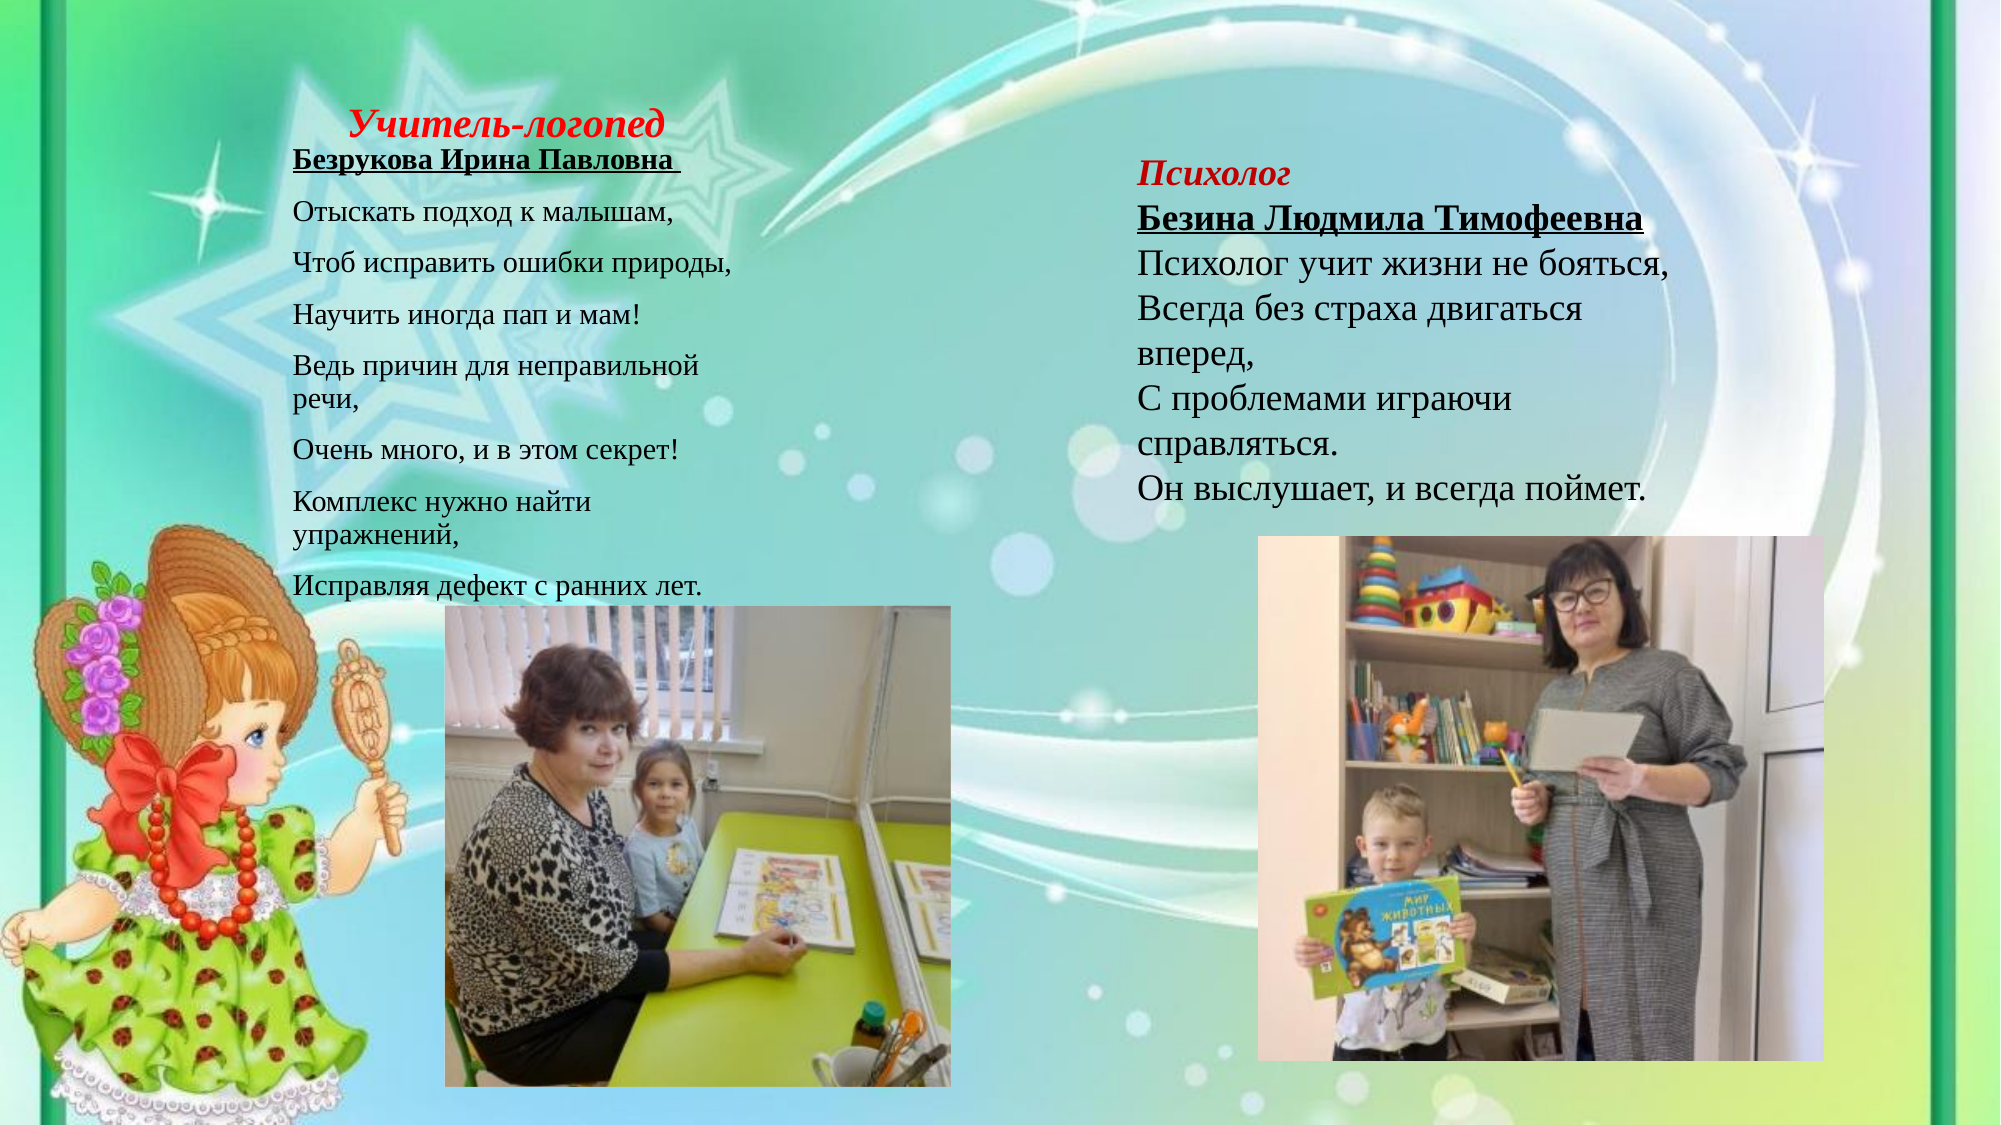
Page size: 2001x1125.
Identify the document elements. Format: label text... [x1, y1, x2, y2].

picture [0, 0, 2001, 1125]
text_box Психолог Безина Людмила Тимофеевна Психолог учит жизни не бояться, Всегда без страха двигаться вперед, С проблемами играючи справляться. Он выслушает, и всегда поймет. [1122, 140, 1720, 515]
title Учитель-логопед [142, 27, 788, 155]
list Безрукова Ирина Павловна Отыскать подход к малышам, Чтоб исправить ошибки природы, Научить иногда пап и мам! Ведь причин для неправильной речи, Очень много, и в этом секрет! Комплекс нужно найти упражнений, Исправляя дефект с ранних лет. [277, 136, 774, 613]
